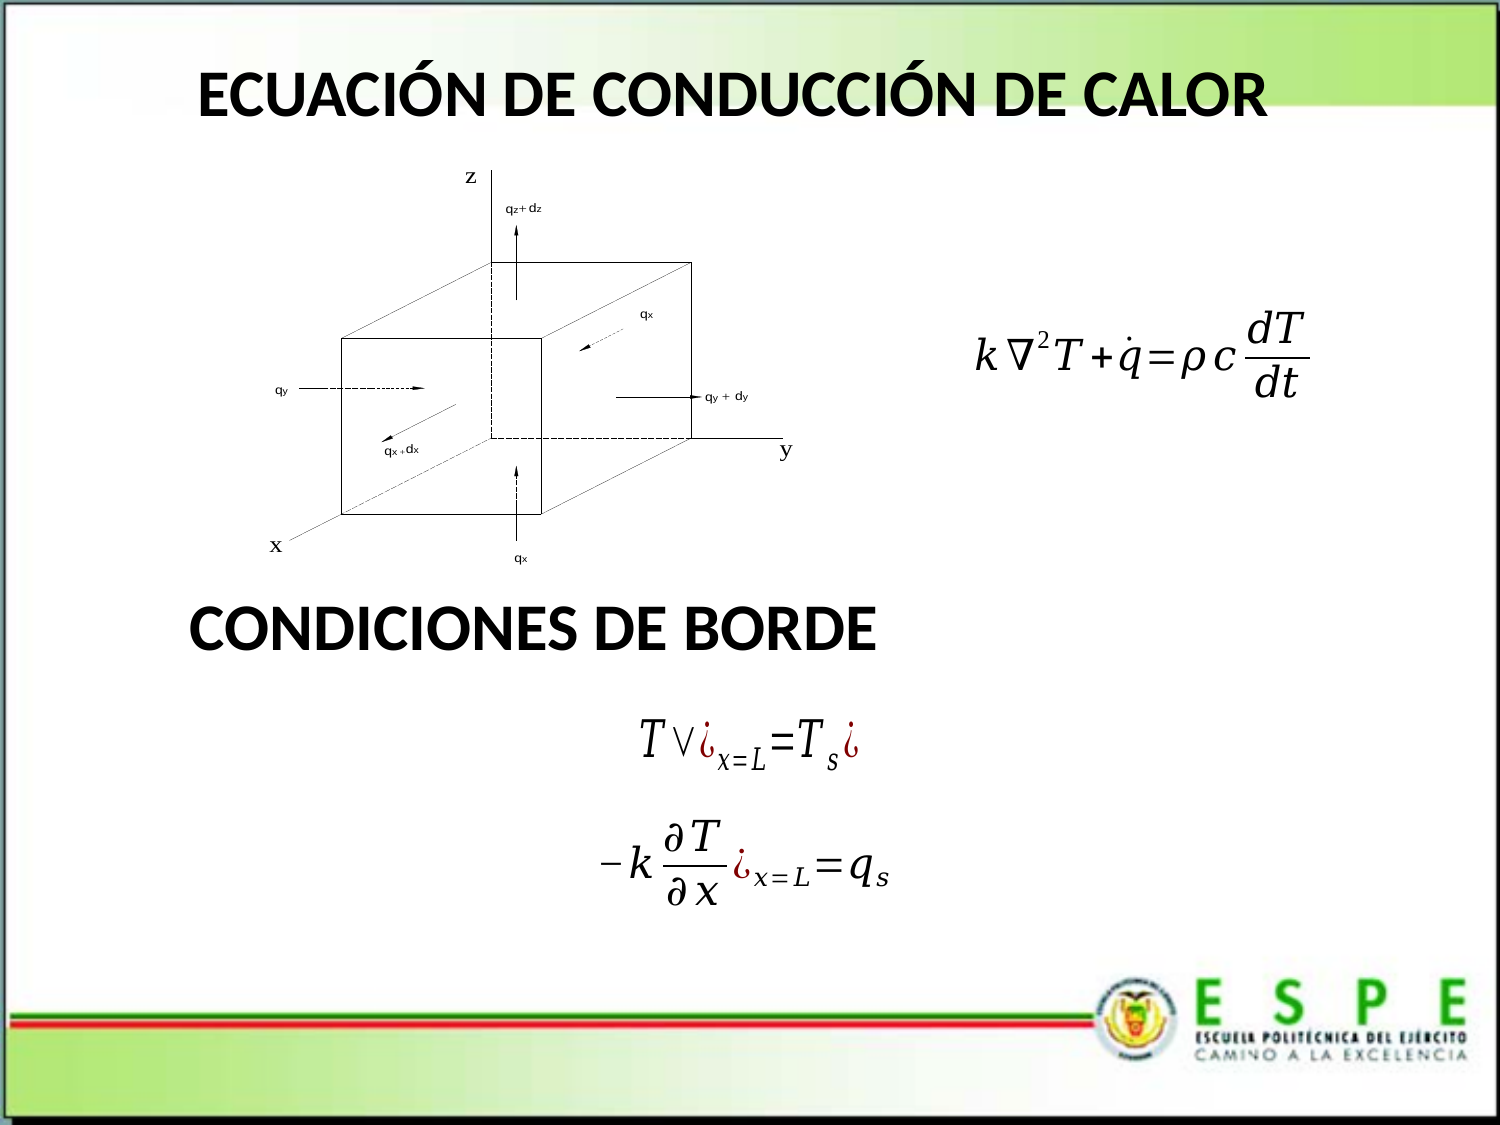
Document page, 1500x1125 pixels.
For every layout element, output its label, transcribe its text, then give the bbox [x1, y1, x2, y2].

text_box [0, 54, 1051, 598]
text_box ECUACIÓN DE CONDUCCIÓN DE CALOR [182, 42, 1294, 138]
picture [0, 0, 1500, 1125]
text_box CONDICIONES DE BORDE [174, 607, 1002, 671]
